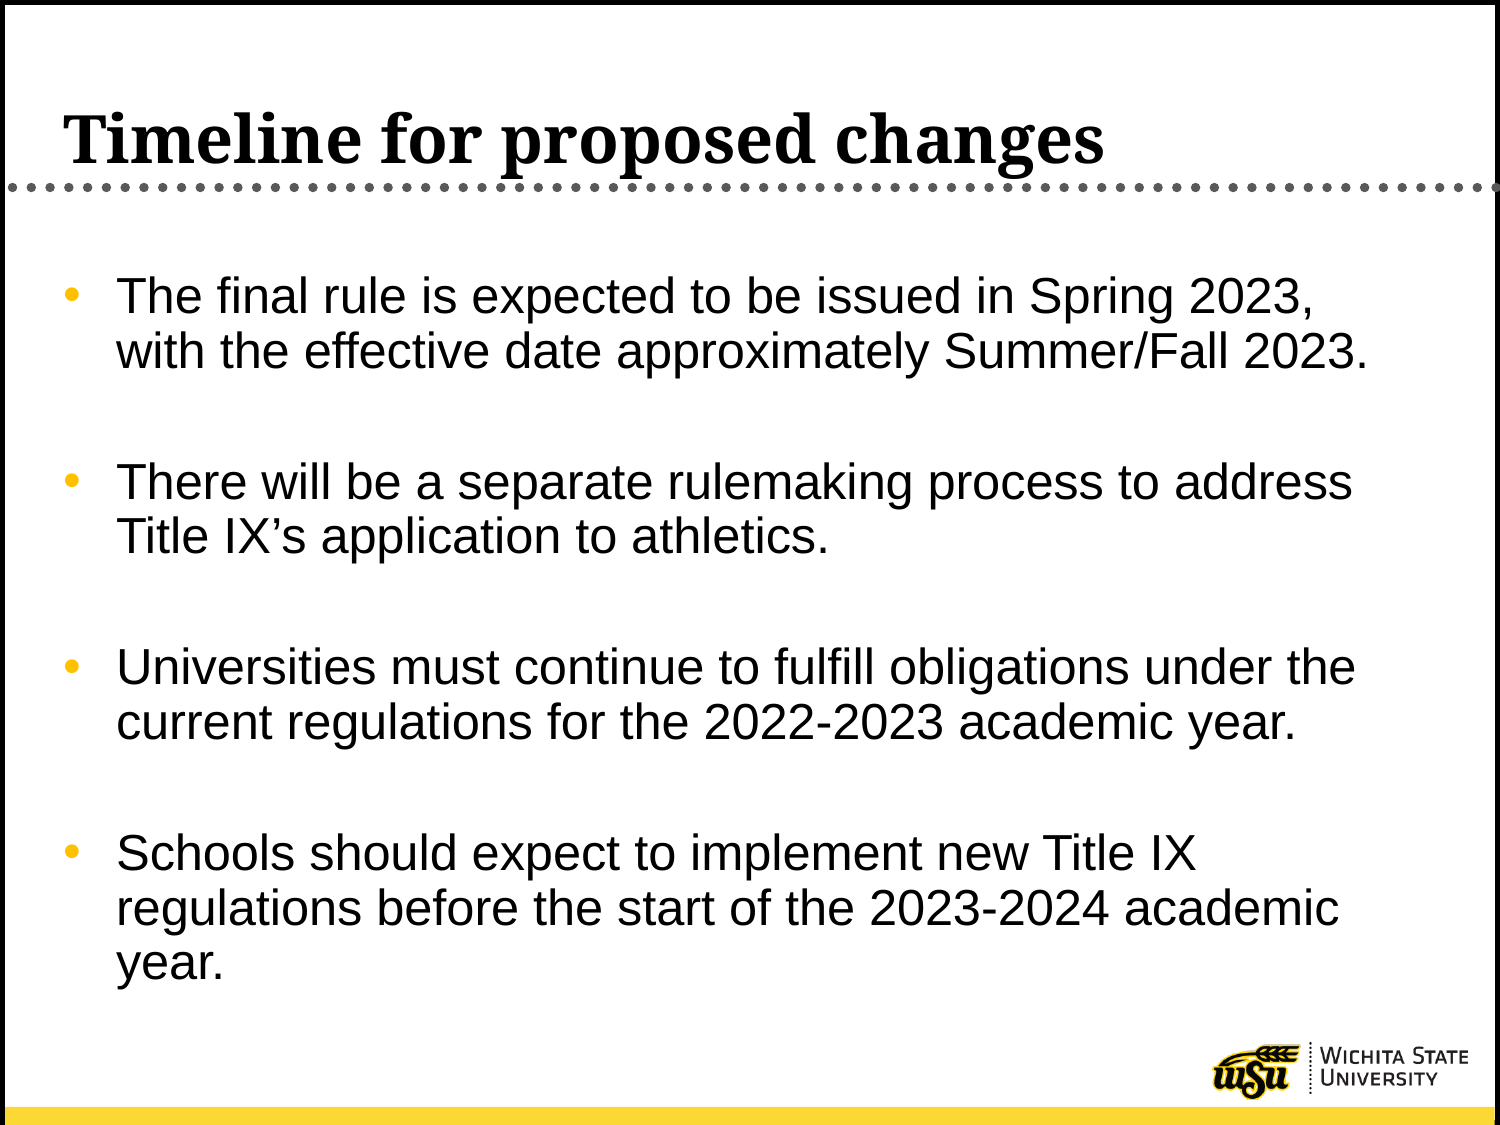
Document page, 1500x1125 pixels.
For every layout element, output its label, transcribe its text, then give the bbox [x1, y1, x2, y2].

picture [1212, 1042, 1468, 1100]
list The final rule is expected to be issued in Spring 2023, with the effective date approximately Summer/Fall 2023. There will be a separate rulemaking process to address Title IX’s application to athletics. Universities must continue to fulfill obligations under the current regulations for the 2022-2023 academic year. Schools should expect to implement new Title IX regulations before the start of the 2023-2024 academic year. [55, 261, 1407, 1006]
title Timeline for proposed changes [55, 44, 1451, 185]
